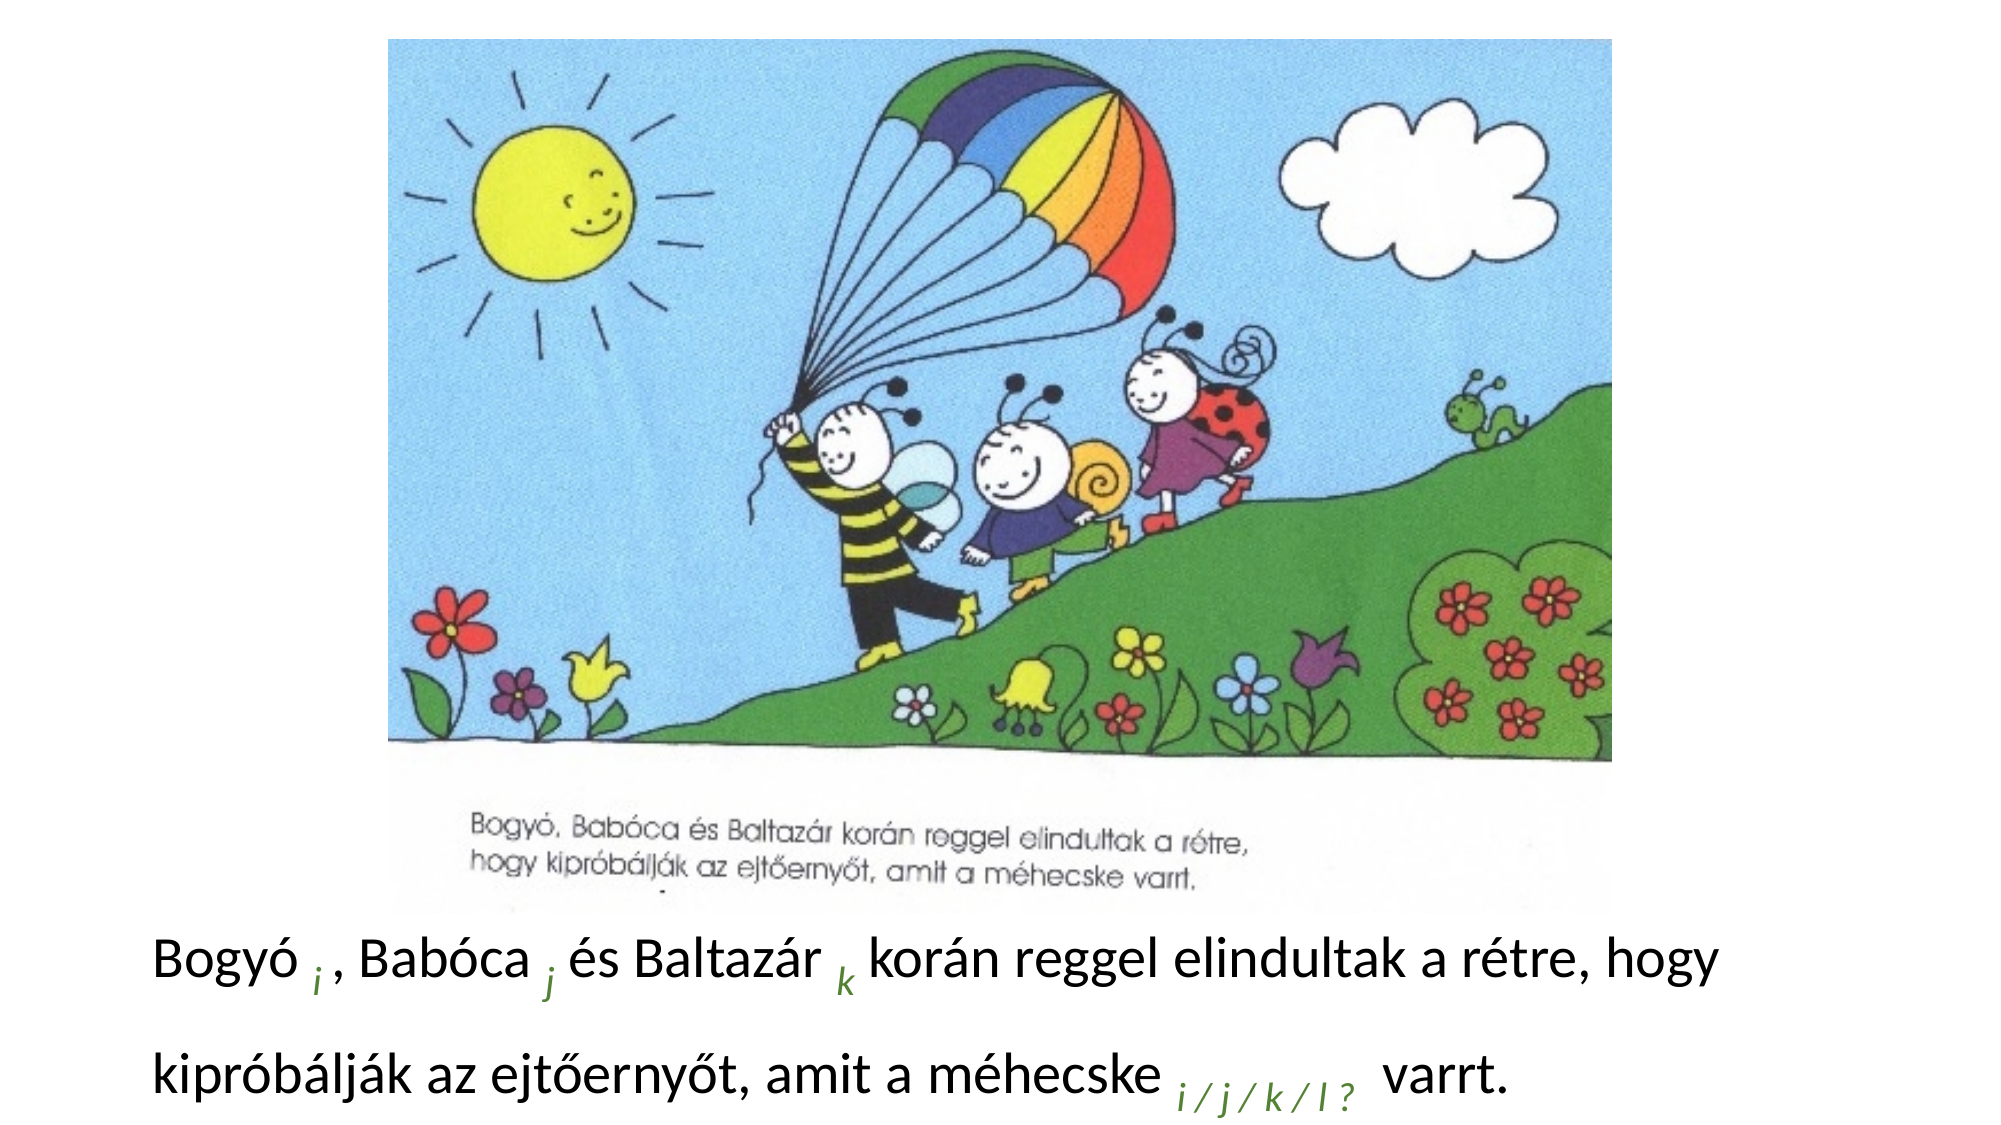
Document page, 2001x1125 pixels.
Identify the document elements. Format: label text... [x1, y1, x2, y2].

picture [388, 39, 1612, 915]
list Bogyó i , Babóca j és Baltazár k korán reggel elindultak a rétre, hogy kipróbálják az ejtőernyőt, amit a méhecske i / j / k / l ? varrt. [137, 242, 1863, 1045]
